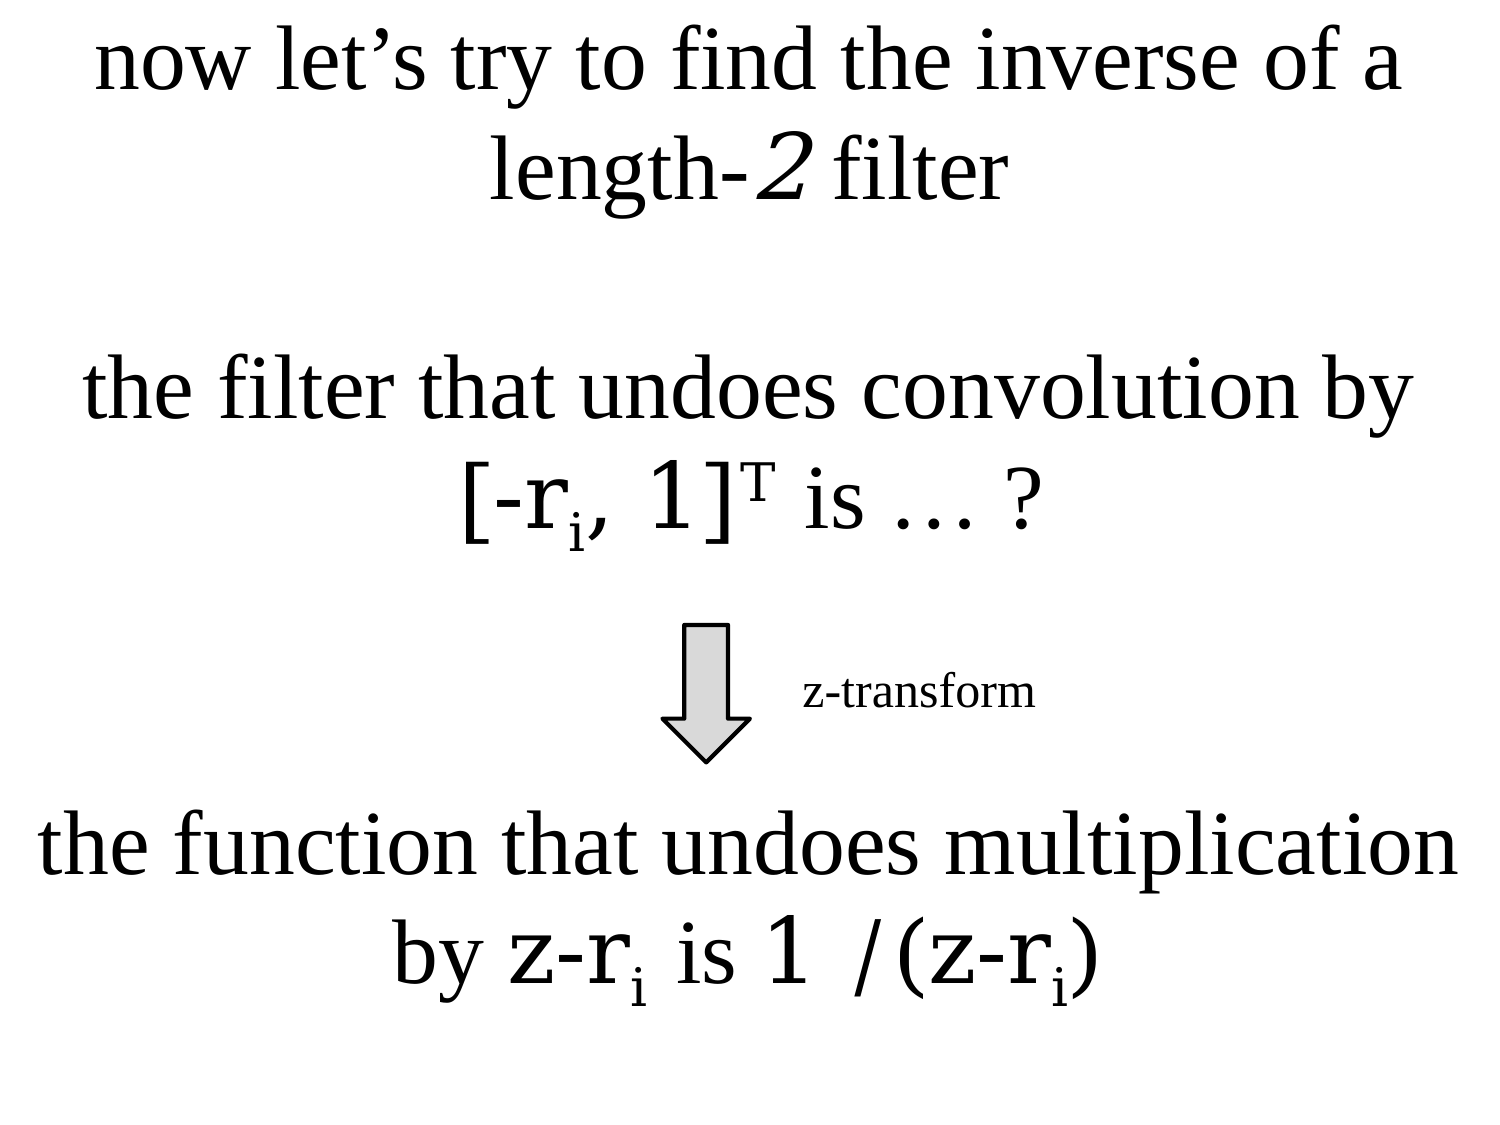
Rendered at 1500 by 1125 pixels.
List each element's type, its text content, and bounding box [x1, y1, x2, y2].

text_box [660, 622, 752, 765]
text_box z-transform [787, 649, 1163, 725]
title now let’s try to find the inverse of a length-2 filter the filter that undoes convolution by [-ri, 1]T is … ? the function that undoes multiplication by z-ri is 1 /(z-ri) [0, 0, 1500, 1125]
